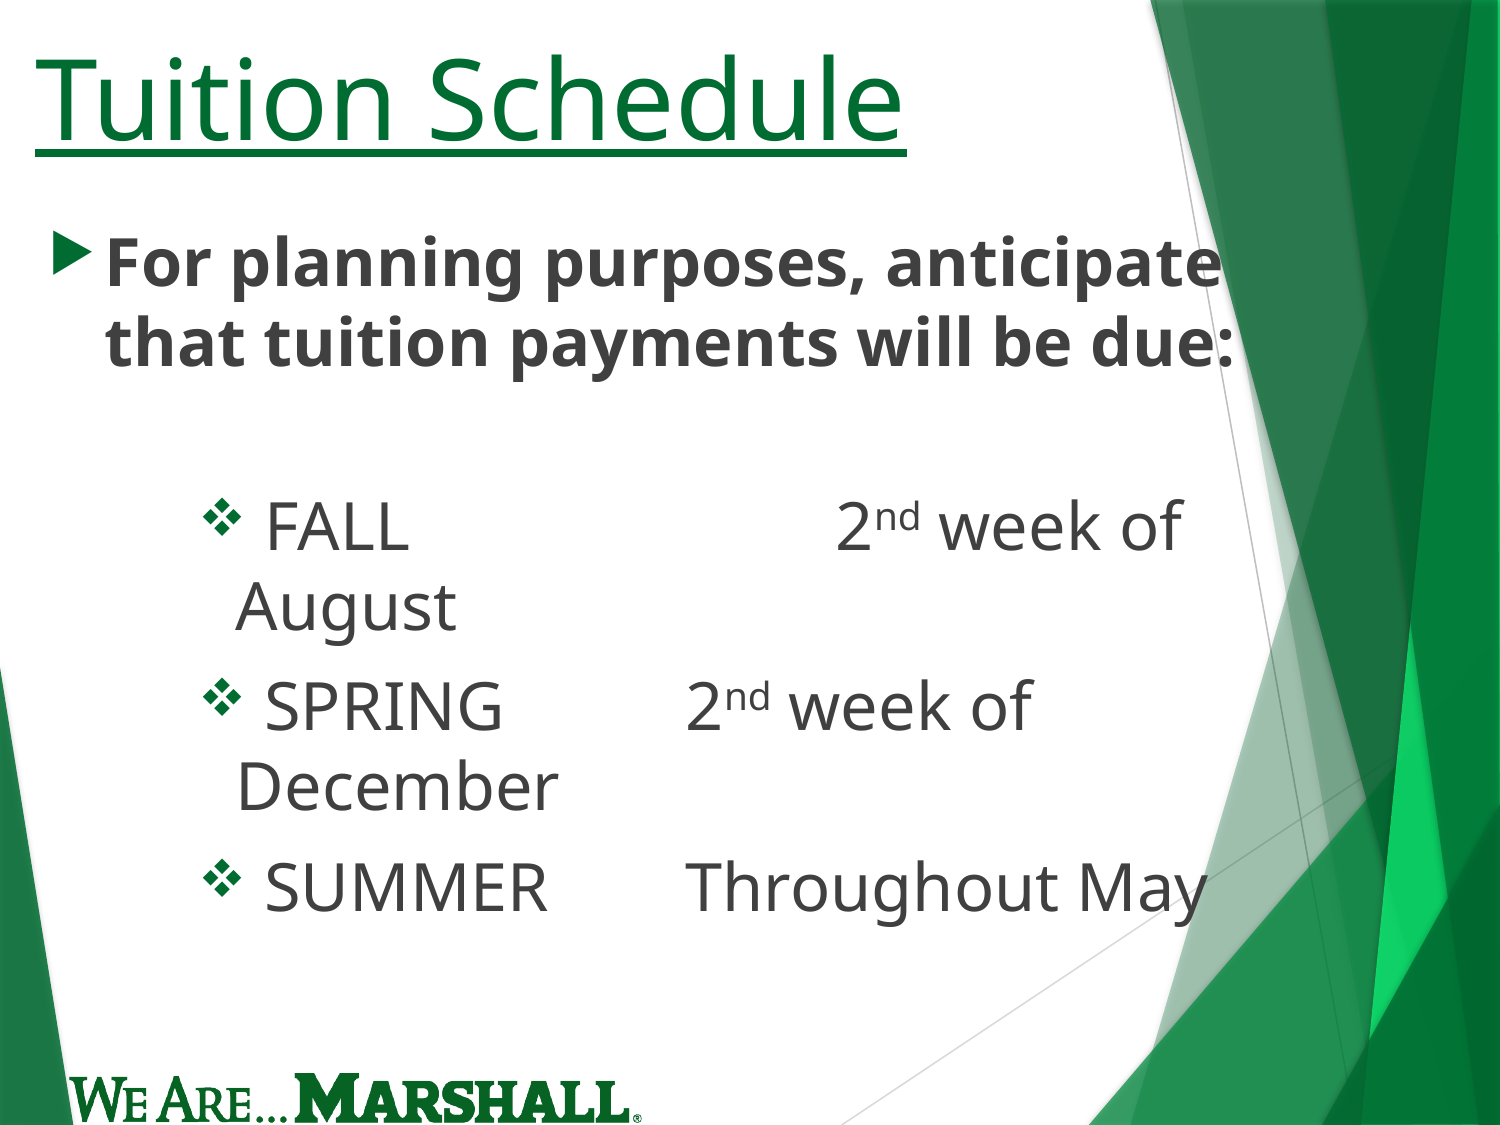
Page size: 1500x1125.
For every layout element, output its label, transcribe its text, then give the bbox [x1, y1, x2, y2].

title Tuition Schedule [20, 20, 1062, 149]
list For planning purposes, anticipate that tuition payments will be due: FALL 2nd week of August SPRING 2nd week of December SUMMER Throughout May [33, 211, 1265, 922]
picture [68, 1072, 643, 1124]
